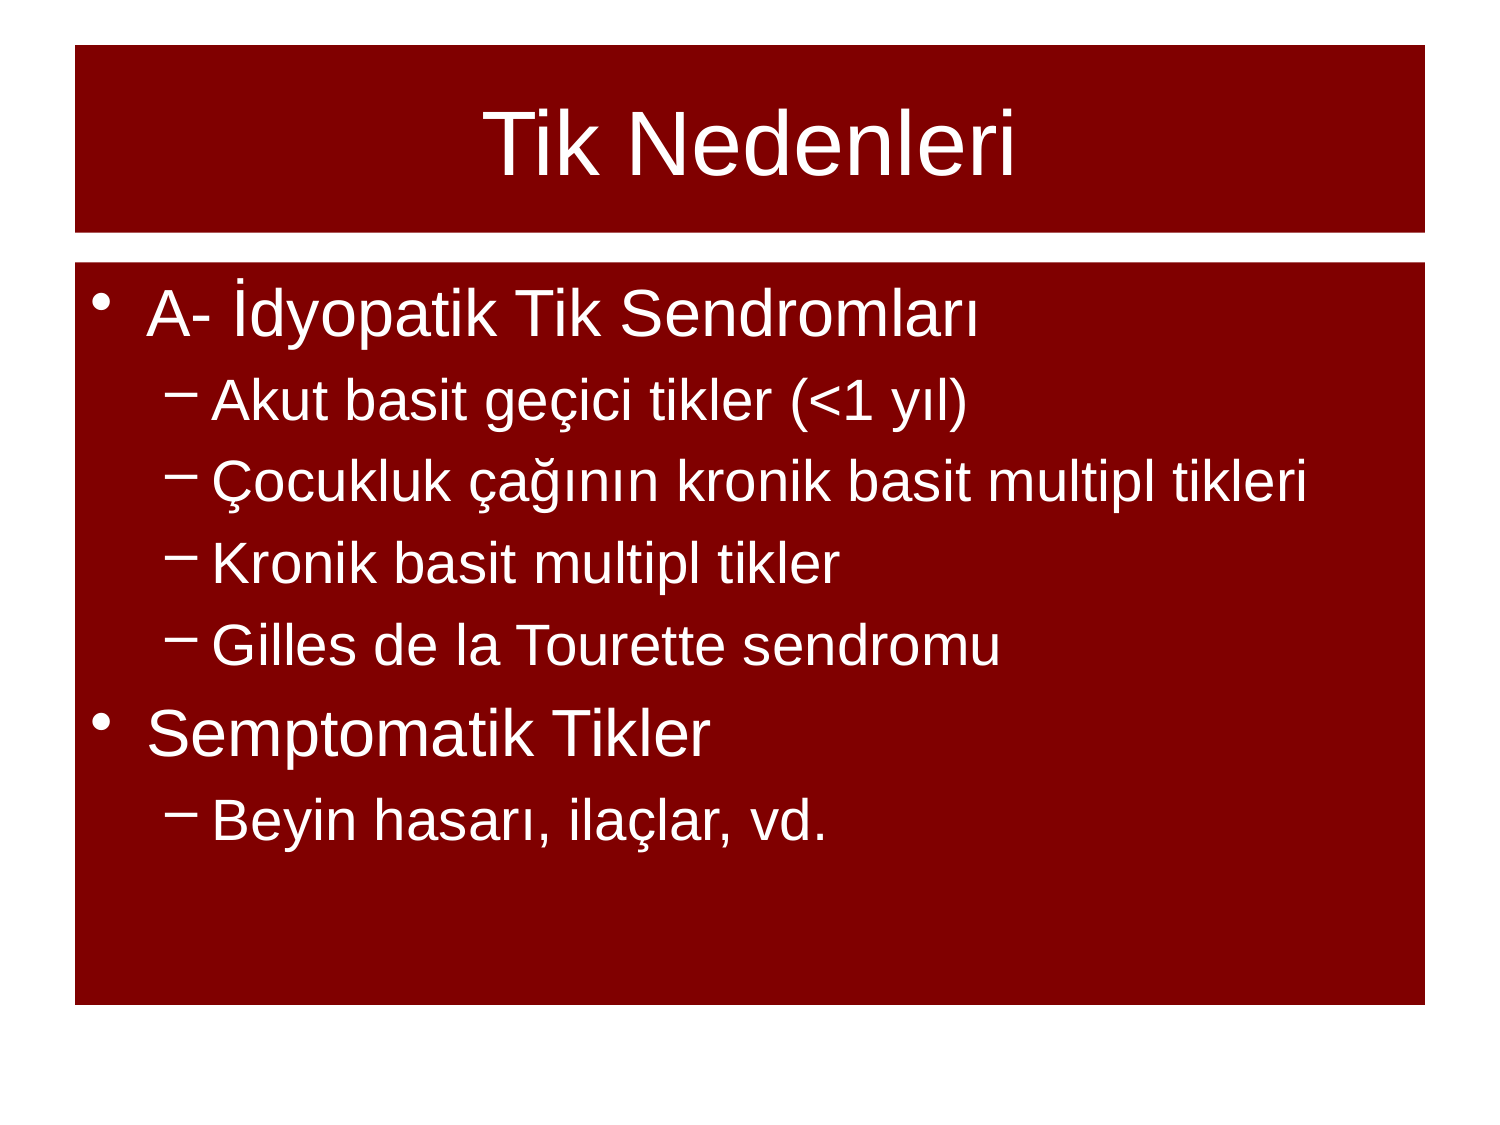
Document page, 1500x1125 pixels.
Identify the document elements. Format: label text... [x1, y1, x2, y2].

title Tik Nedenleri [74, 44, 1426, 233]
list A- İdyopatik Tik Sendromları Akut basit geçici tikler (<1 yıl) Çocukluk çağının kronik basit multipl tikleri Kronik basit multipl tikler Gilles de la Tourette sendromu Semptomatik Tikler Beyin hasarı, ilaçlar, vd. [74, 262, 1426, 1006]
